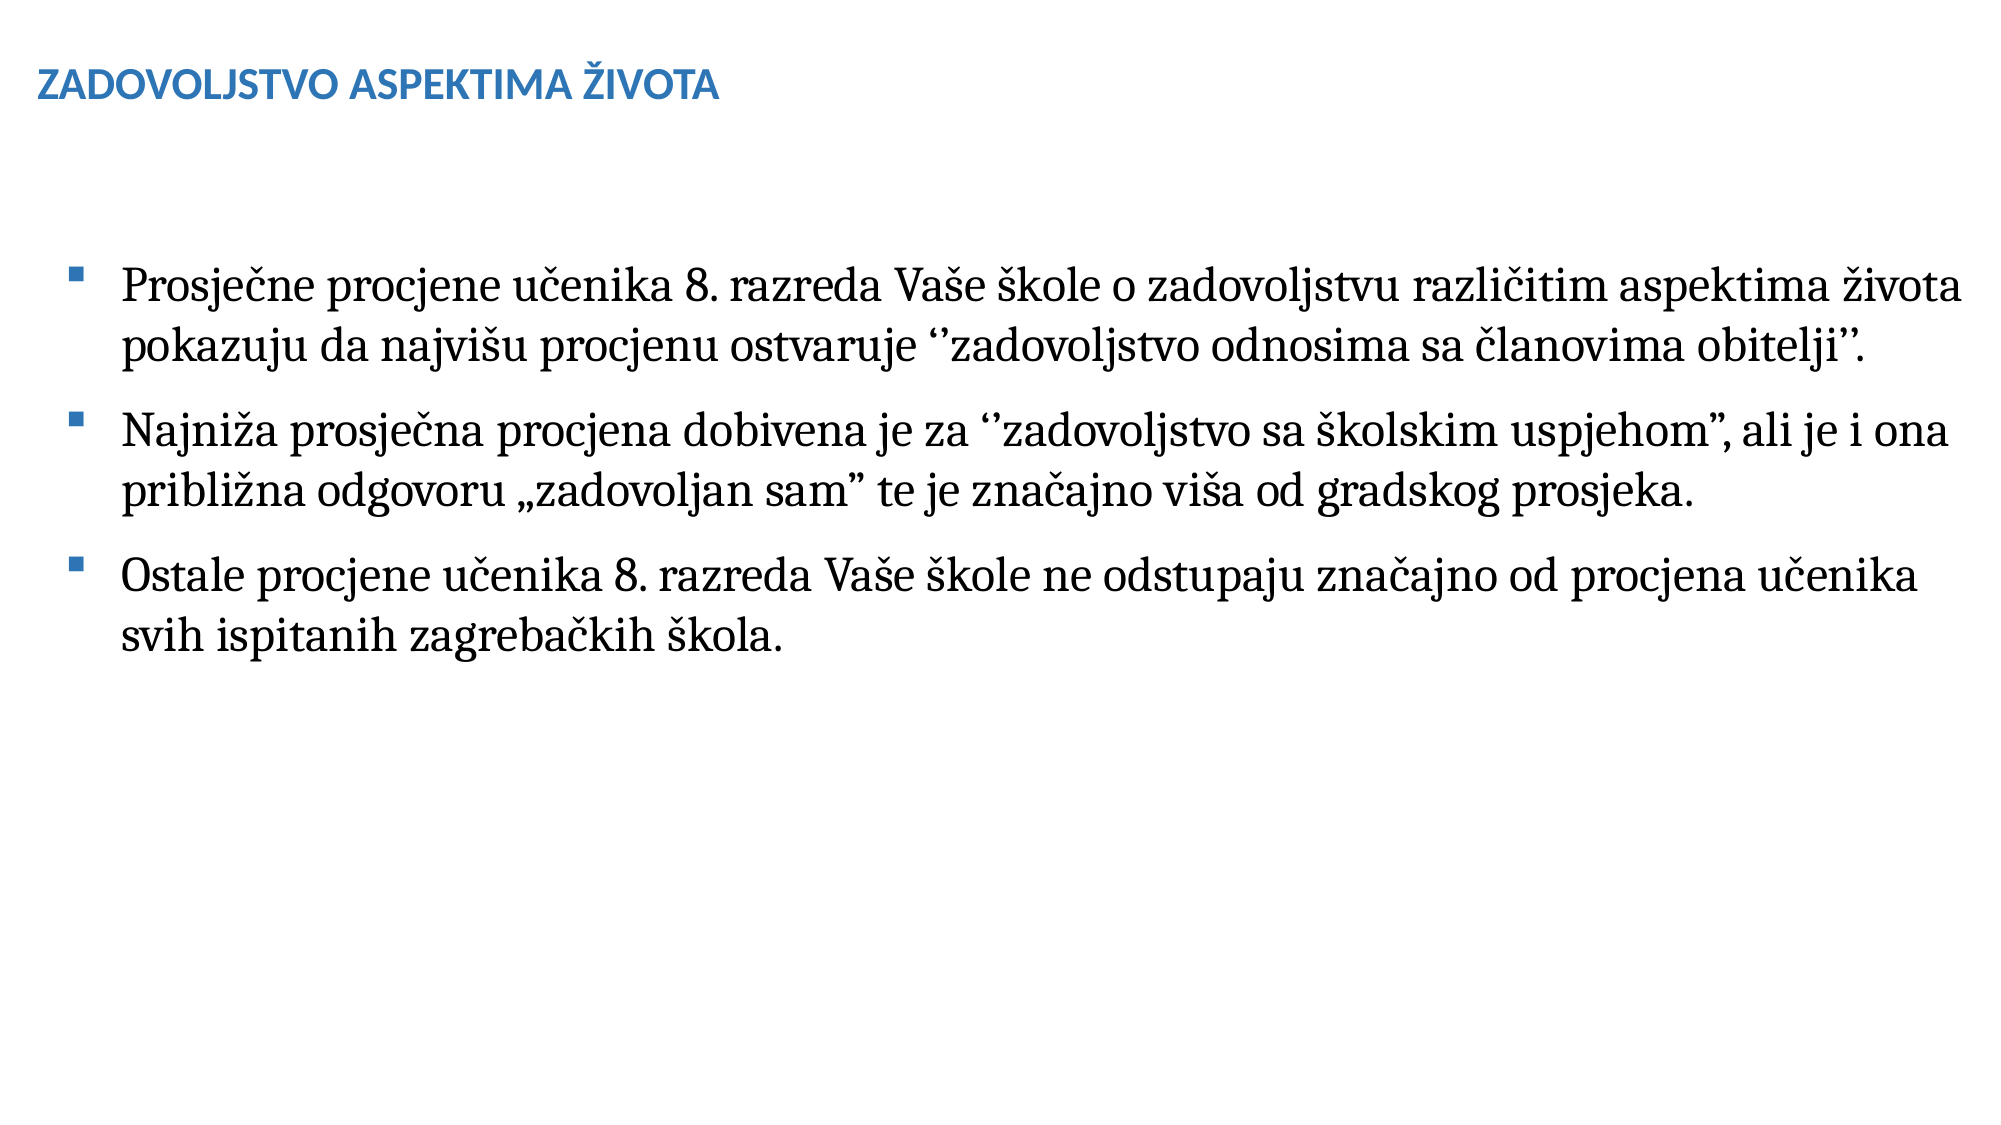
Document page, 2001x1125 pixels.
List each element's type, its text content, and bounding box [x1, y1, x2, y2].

text_box Prosječne procjene učenika 8. razreda Vaše škole o zadovoljstvu različitim aspektima života pokazuju da najvišu procjenu ostvaruje ‘’zadovoljstvo odnosima sa članovima obitelji’’. Najniža prosječna procjena dobivena je za ‘’zadovoljstvo sa školskim uspjehom”, ali je i ona približna odgovoru „zadovoljan sam” te je značajno viša od gradskog prosjeka. Ostale procjene učenika 8. razreda Vaše škole ne odstupaju značajno od procjena učenika svih ispitanih zagrebačkih škola. [50, 243, 1979, 754]
text_box ZADOVOLJSTVO ASPEKTIMA ŽIVOTA [22, 45, 1896, 116]
